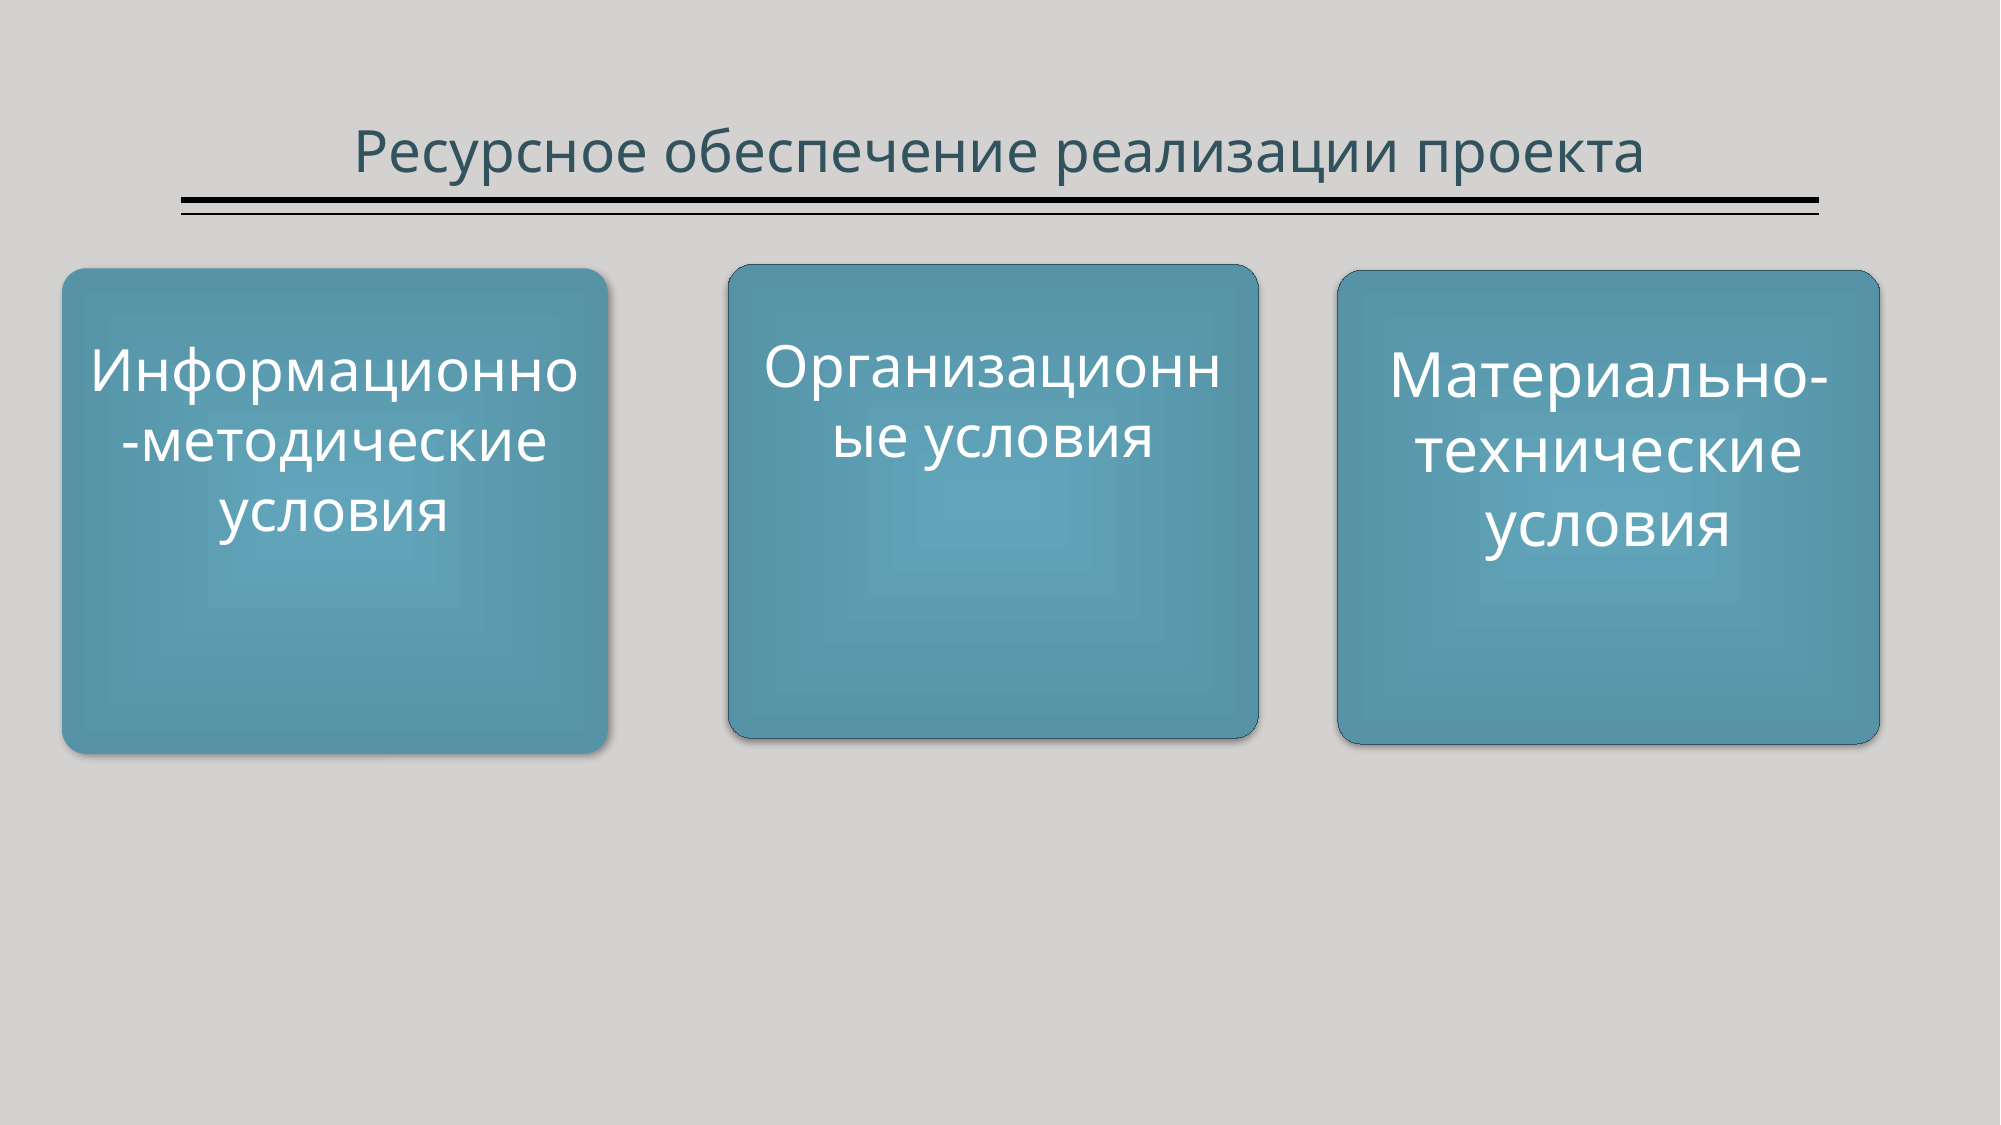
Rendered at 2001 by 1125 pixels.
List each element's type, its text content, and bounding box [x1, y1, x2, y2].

text_box Информационно-методические условия [61, 268, 608, 754]
text_box Организационные условия [728, 264, 1259, 739]
text_box Материально-технические условия [1337, 270, 1880, 745]
title Ресурсное обеспечение реализации проекта [181, 12, 1819, 193]
